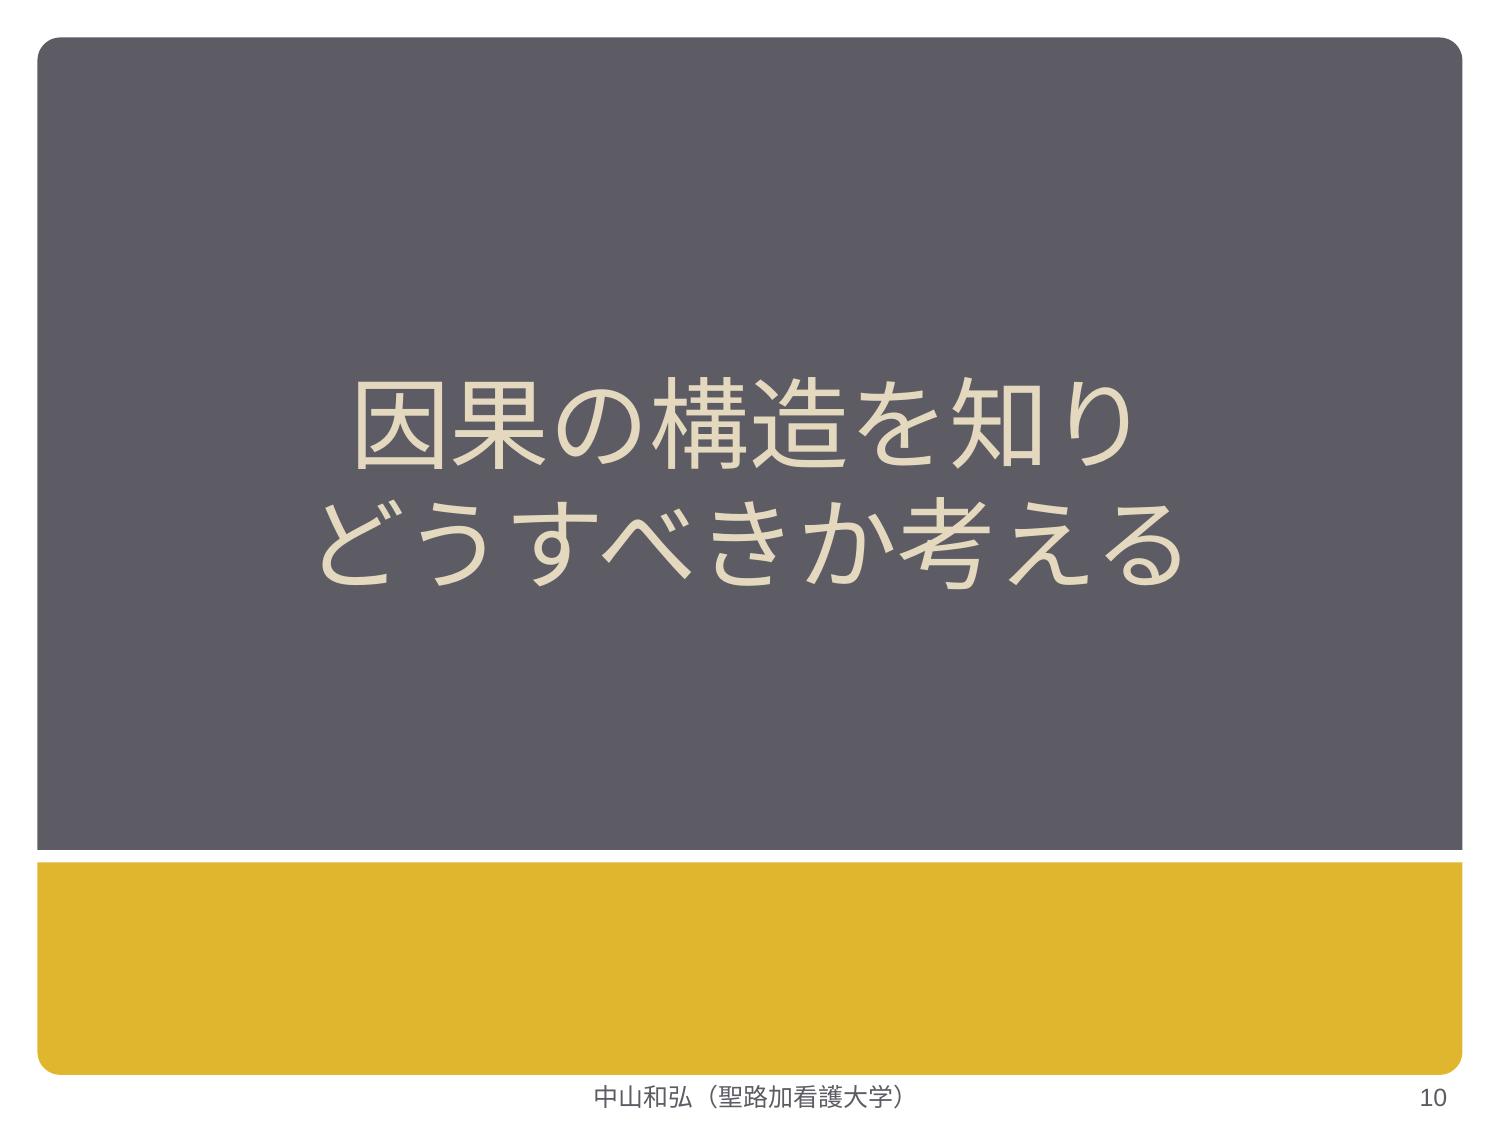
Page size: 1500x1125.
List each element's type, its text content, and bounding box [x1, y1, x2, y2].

footer 中山和弘（聖路加看護大学） [474, 1069, 1038, 1123]
title 因果の構造を知り どうすべきか考える [112, 137, 1388, 825]
slide_number 10 [1112, 1069, 1463, 1123]
